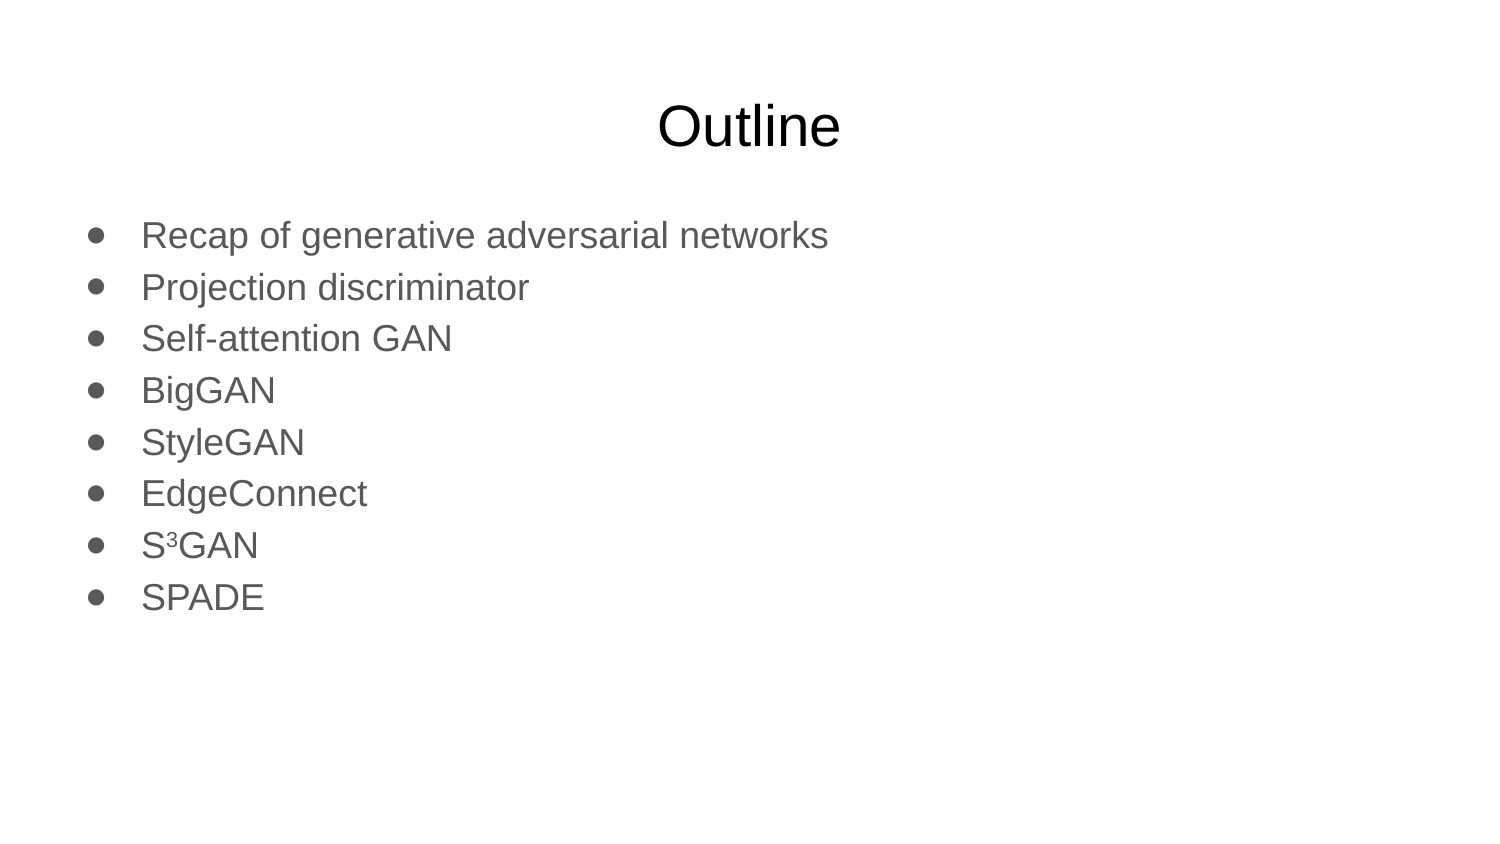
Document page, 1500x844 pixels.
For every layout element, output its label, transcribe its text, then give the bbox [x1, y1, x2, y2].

list Recap of generative adversarial networks Projection discriminator Self-attention GAN BigGAN StyleGAN EdgeConnect S3GAN SPADE [51, 189, 1449, 750]
title Outline [51, 72, 1449, 167]
